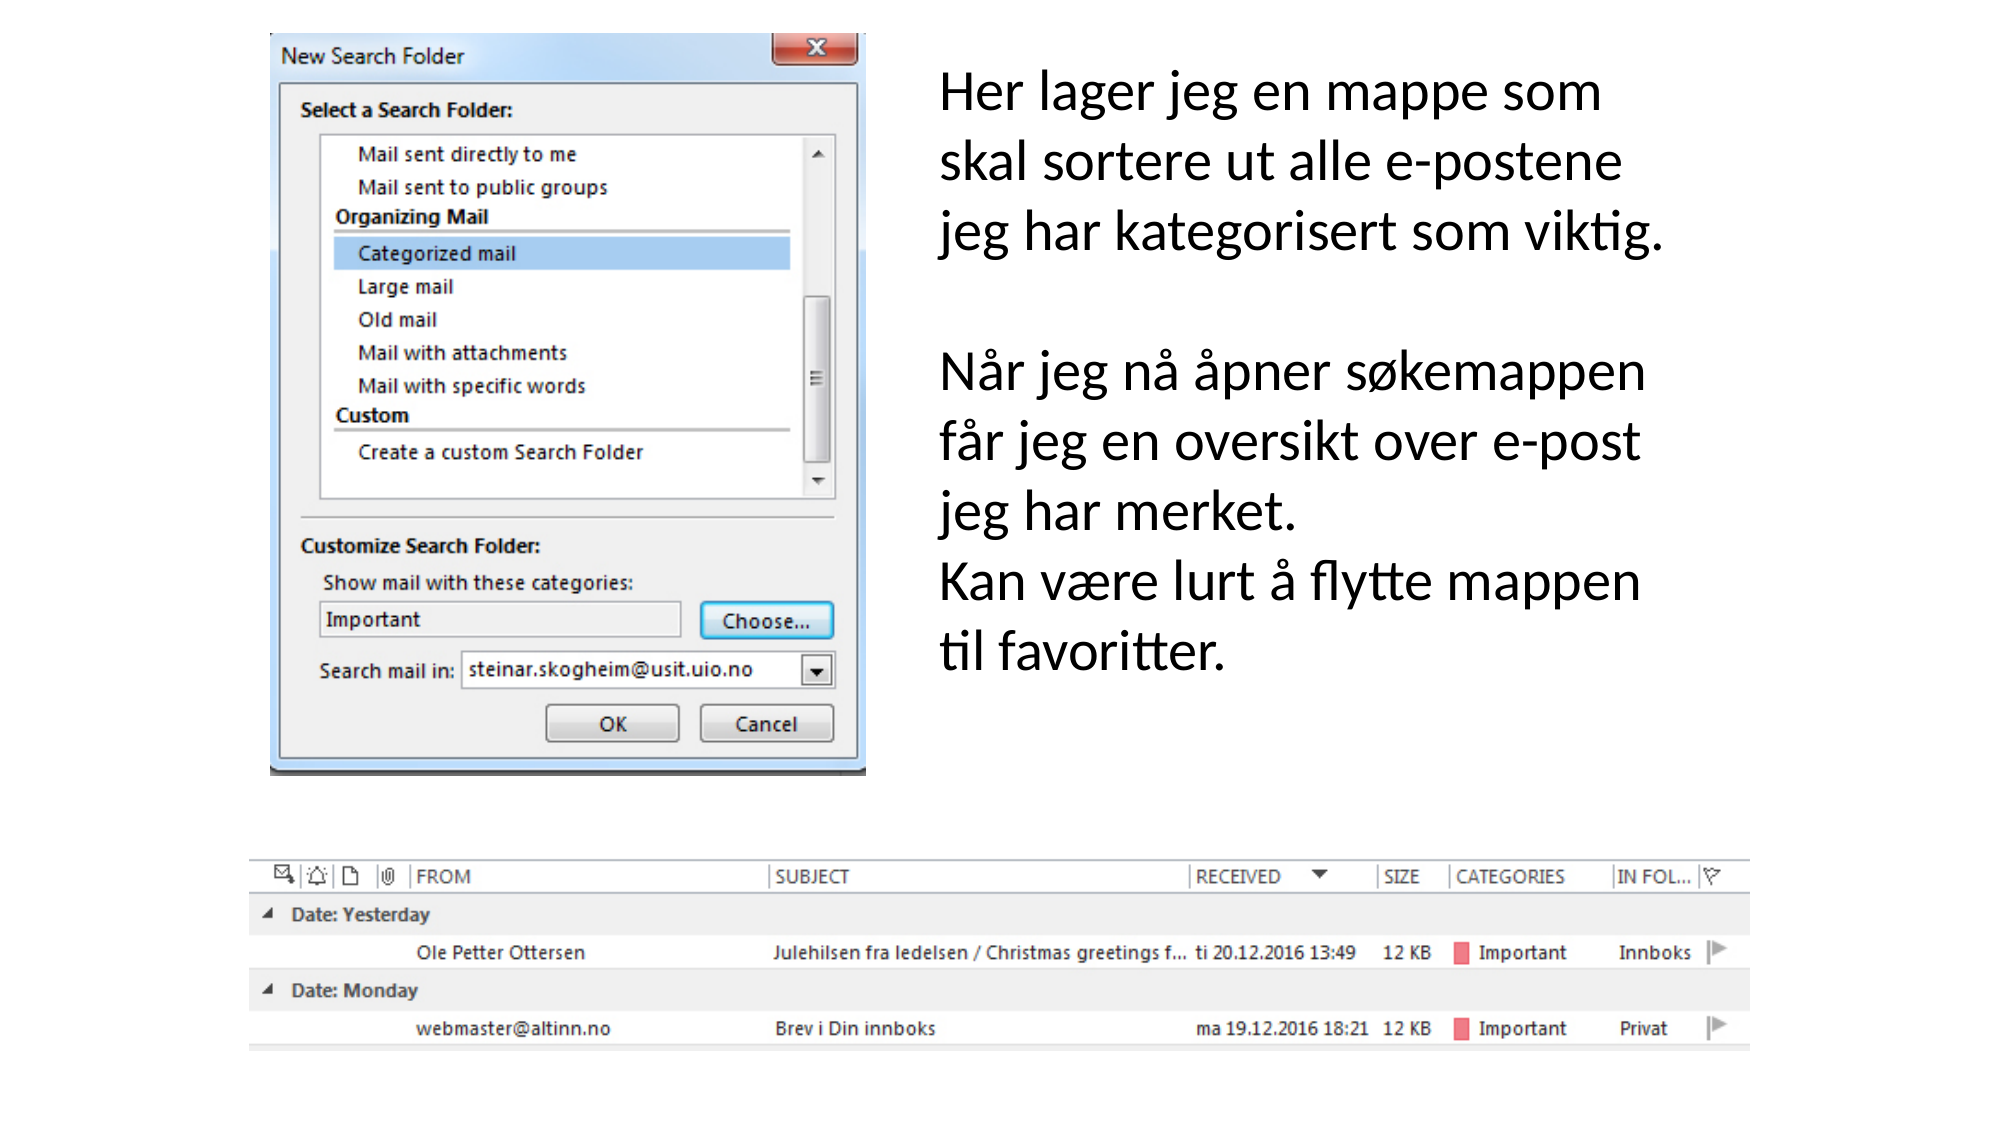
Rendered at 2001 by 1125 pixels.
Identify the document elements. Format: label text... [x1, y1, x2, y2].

picture [249, 851, 1751, 1051]
text_box Her lager jeg en mappe som skal sortere ut alle e-postene jeg har kategorisert som viktig. Når jeg nå åpner søkemappen får jeg en oversikt over e-post jeg har merket. Kan være lurt å flytte mappen til favoritter. [924, 45, 1712, 690]
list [270, 32, 867, 776]
